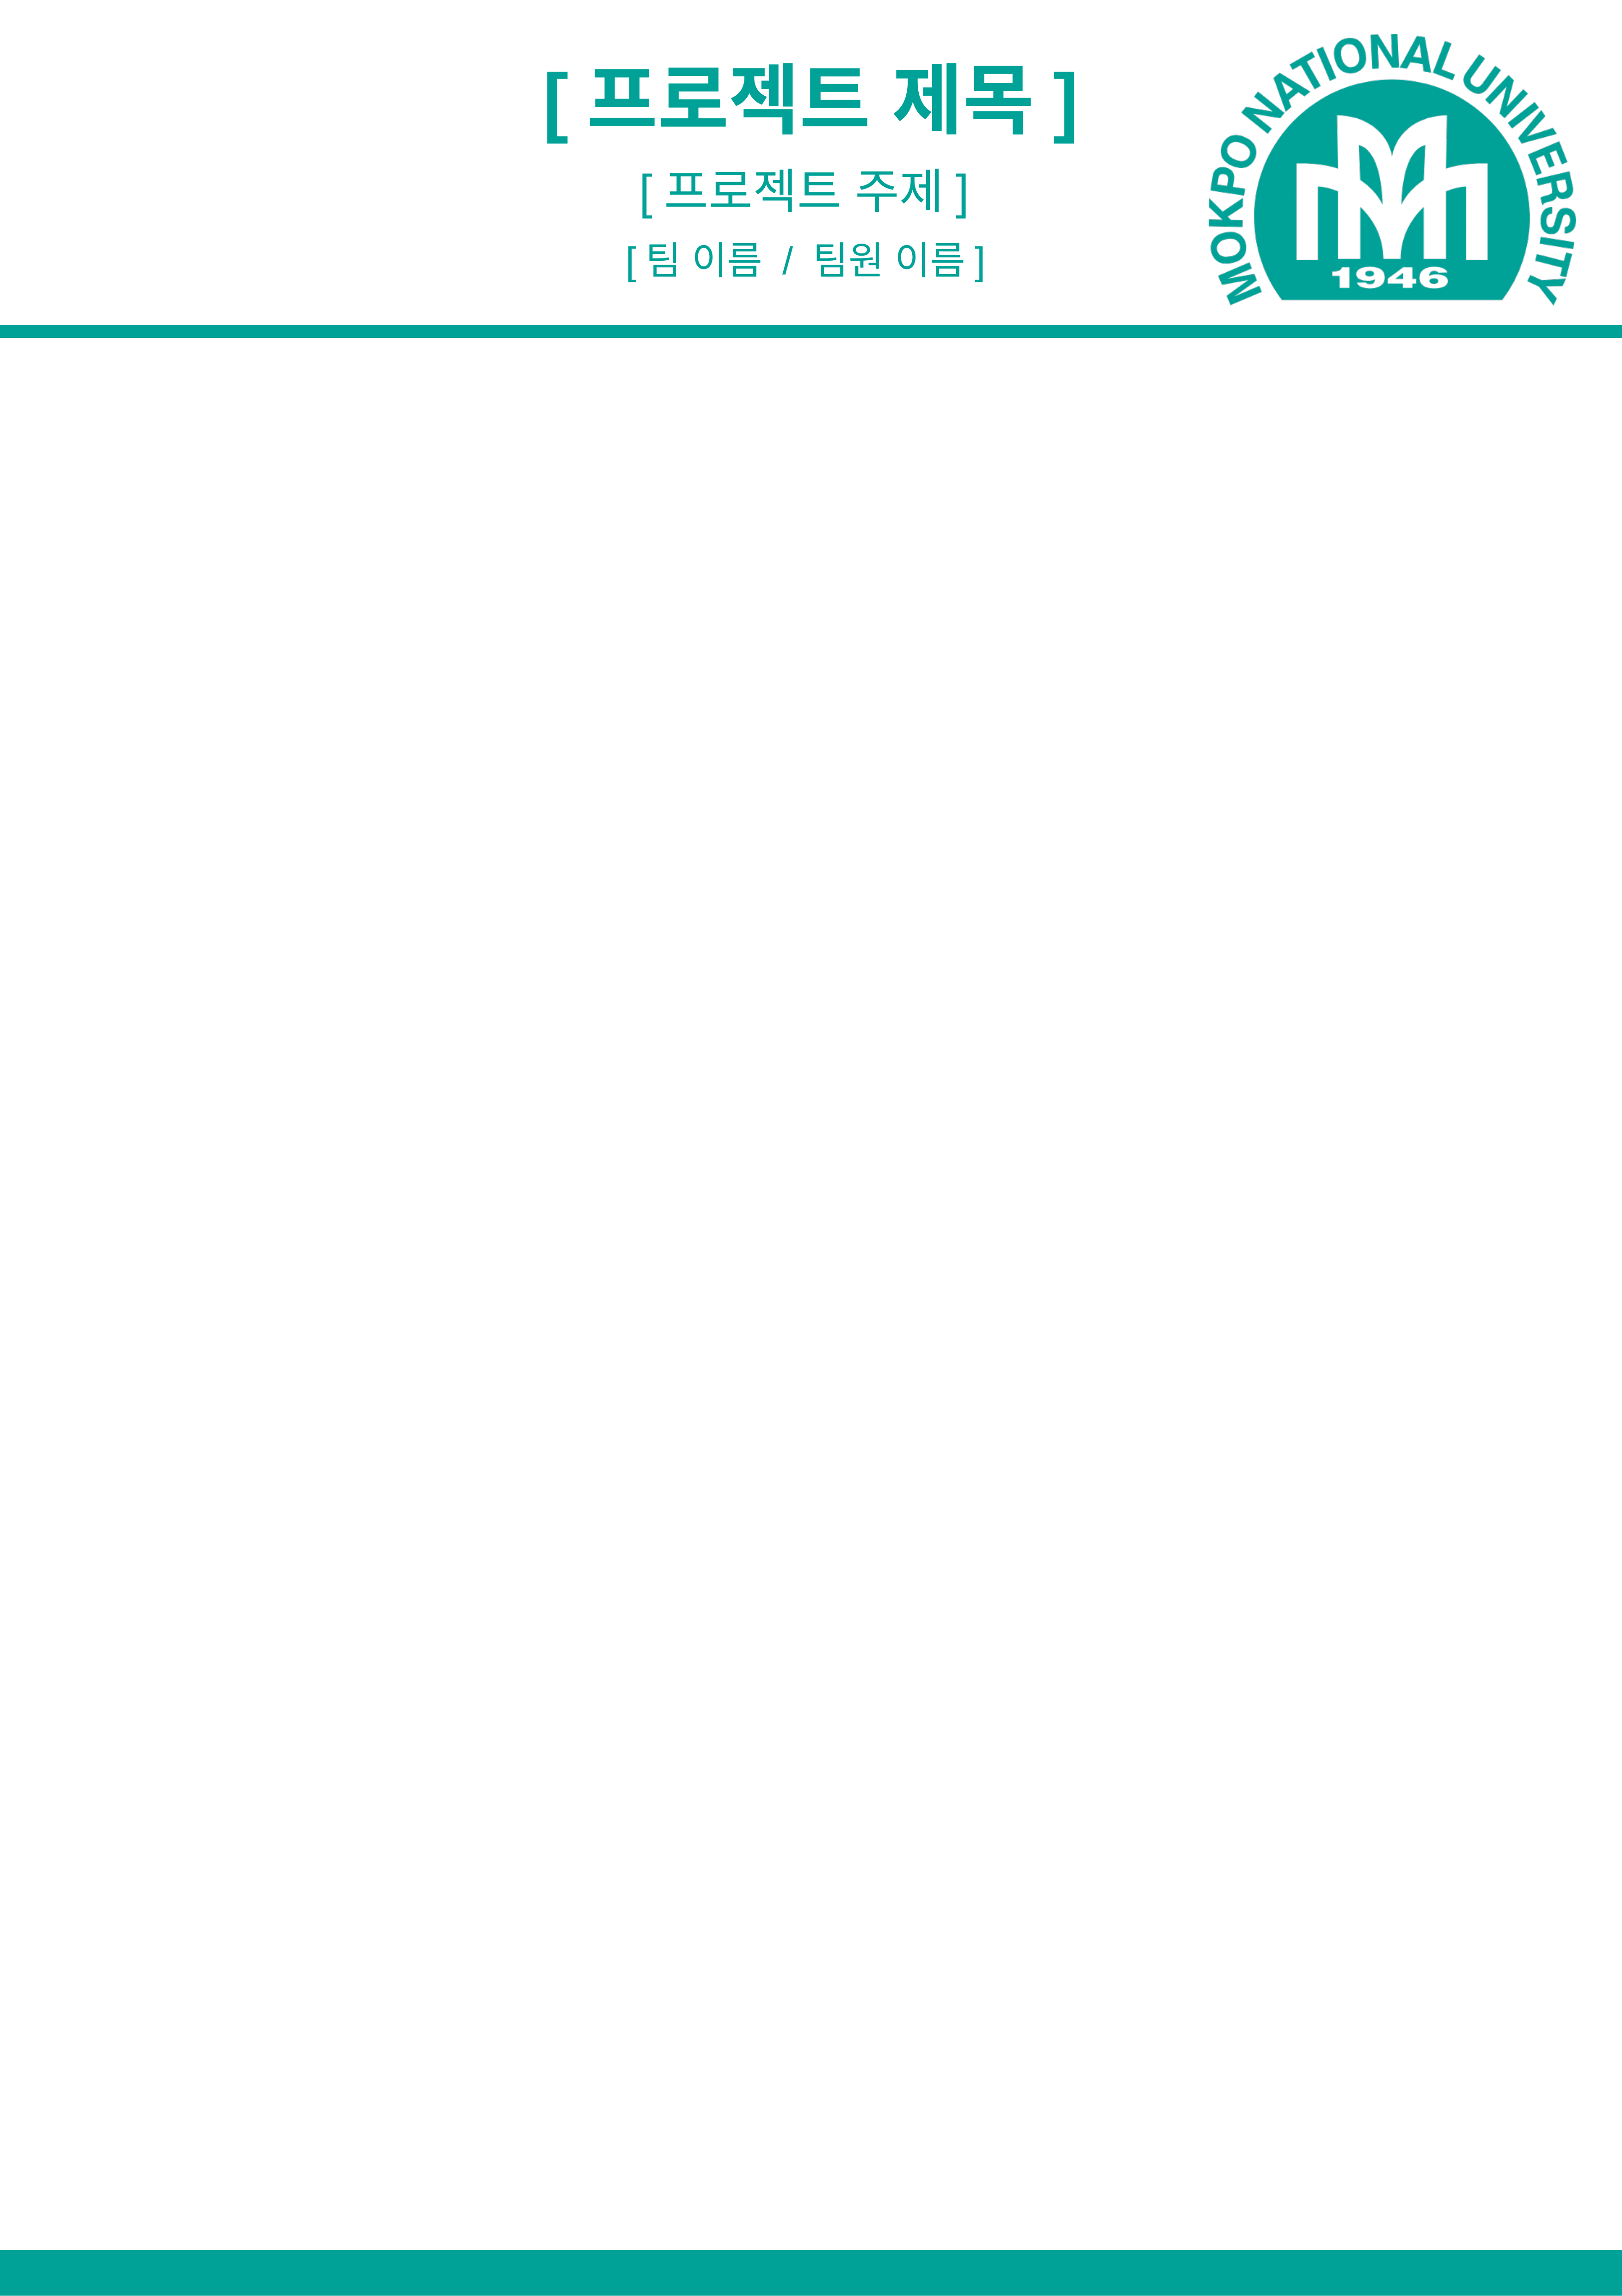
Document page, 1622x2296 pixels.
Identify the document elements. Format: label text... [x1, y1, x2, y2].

text_box [0, 2250, 1622, 2296]
text_box [팀 이름 / 팀원 이름] [337, 232, 1209, 286]
picture [1209, 34, 1576, 306]
text_box [프로젝트 제목] [337, 47, 1209, 147]
text_box [0, 325, 1622, 338]
text_box [프로젝트 주제] [413, 157, 1209, 222]
